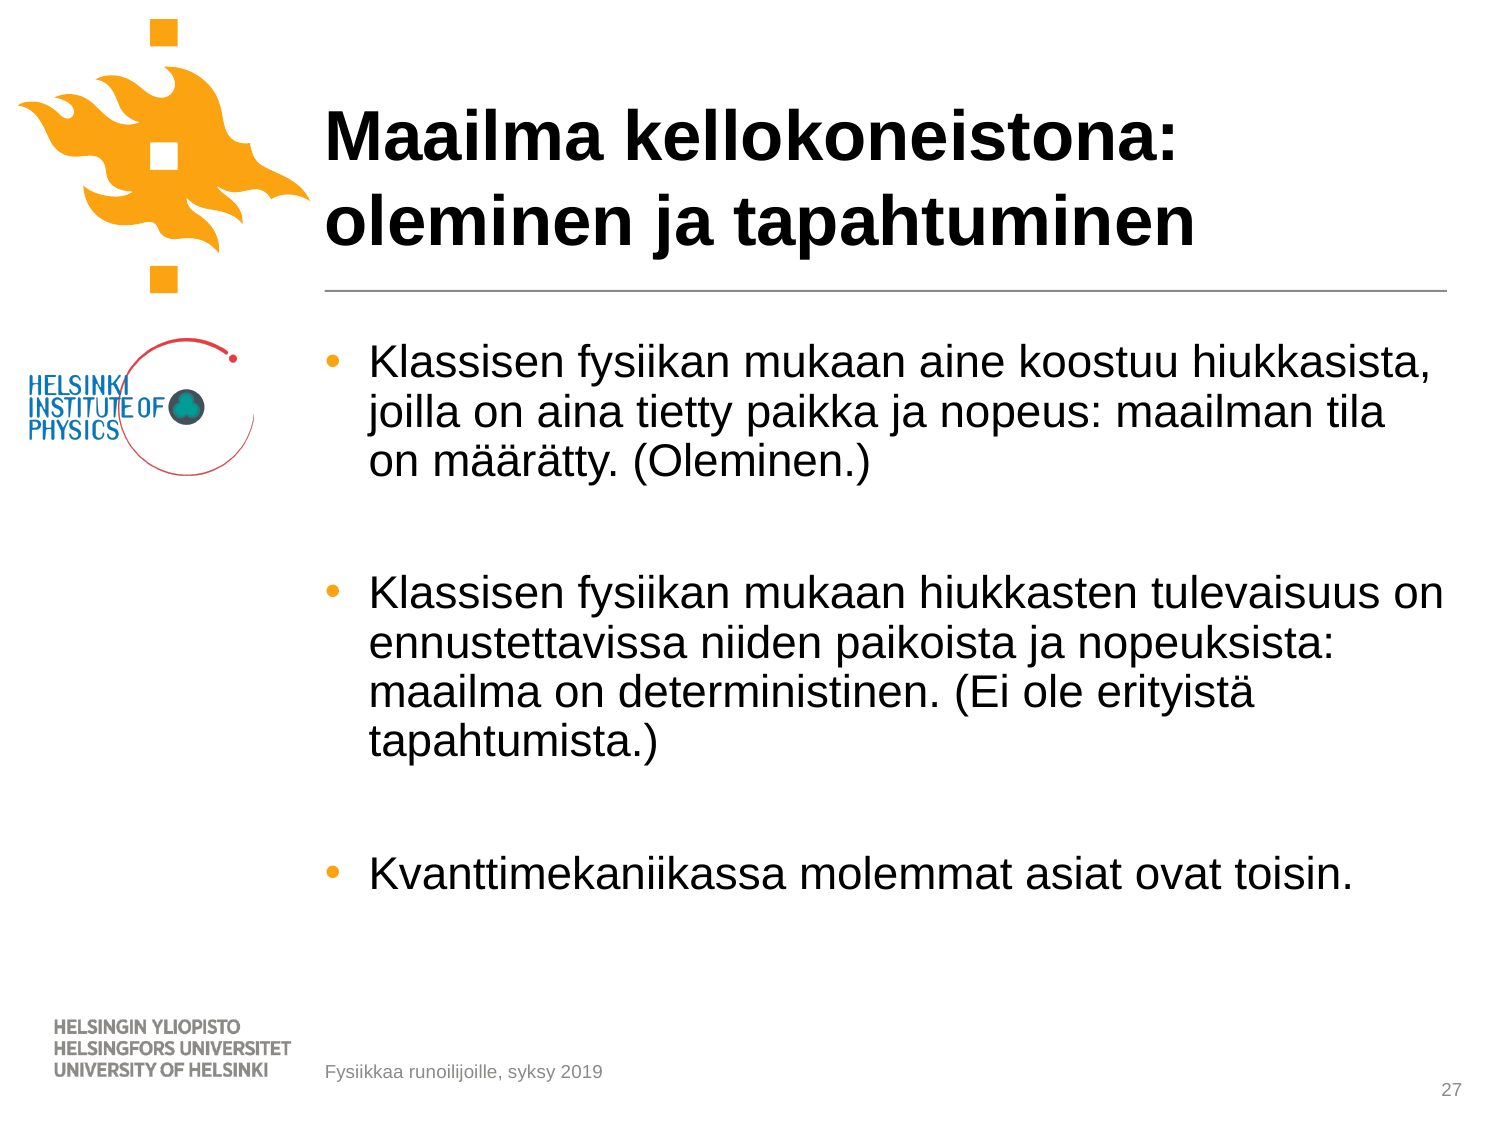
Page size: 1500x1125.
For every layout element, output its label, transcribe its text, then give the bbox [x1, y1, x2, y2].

footer Fysiikkaa runoilijoille, syksy 2019 [324, 1058, 1069, 1083]
title Maailma kellokoneistona: oleminen ja tapahtuminen [324, 90, 1447, 279]
slide_number 27 [1149, 1025, 1463, 1100]
picture [53, 1017, 292, 1079]
list Klassisen fysiikan mukaan aine koostuu hiukkasista, joilla on aina tietty paikka ja nopeus: maailman tila on määrätty. (Oleminen.) Klassisen fysiikan mukaan hiukkasten tulevaisuus on ennustettavissa niiden paikoista ja nopeuksista: maailma on deterministinen. (Ei ole erityistä tapahtumista.) Kvanttimekaniikassa molemmat asiat ovat toisin. [324, 338, 1447, 965]
